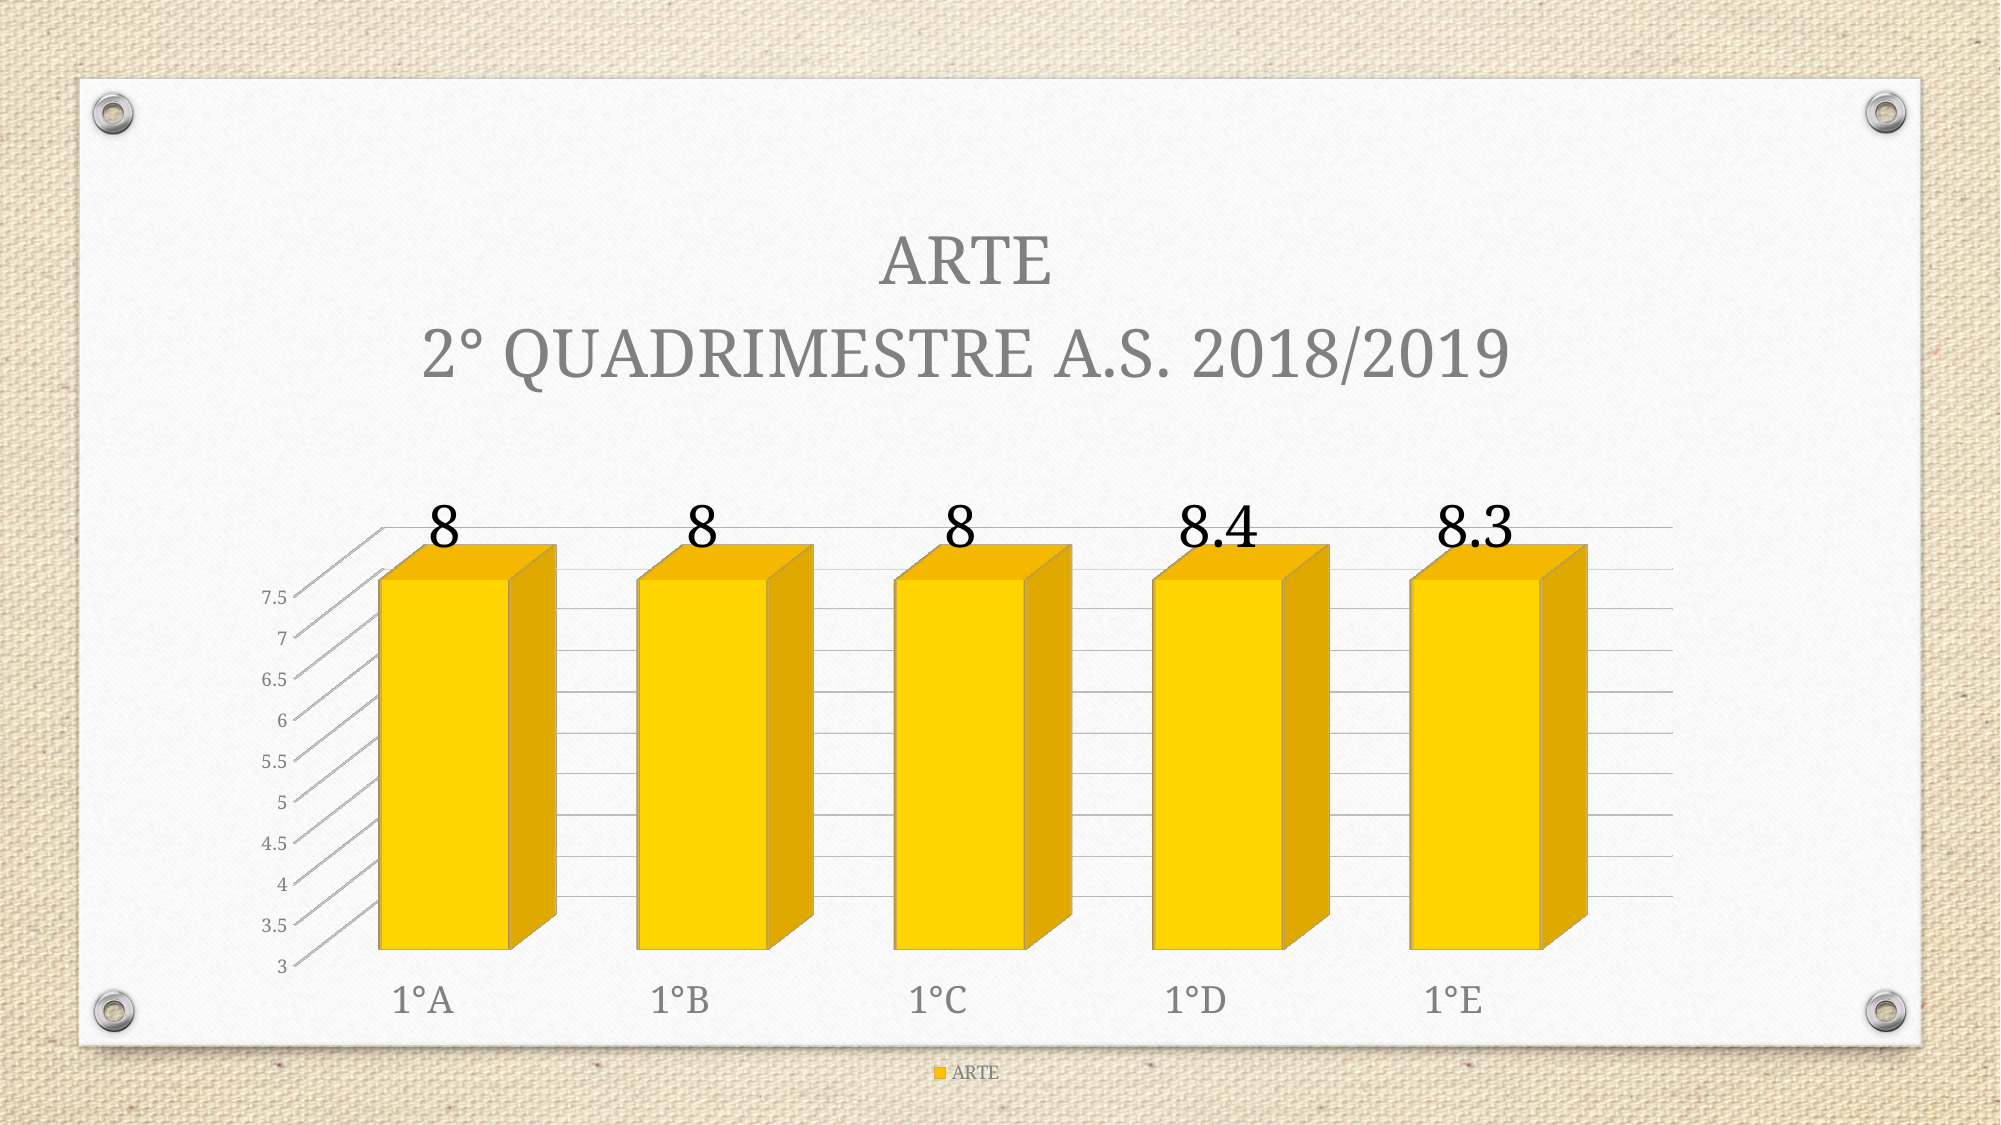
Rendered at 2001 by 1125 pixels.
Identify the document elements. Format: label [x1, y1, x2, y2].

picture [0, 0, 2001, 1125]
chart [206, 166, 1728, 1093]
